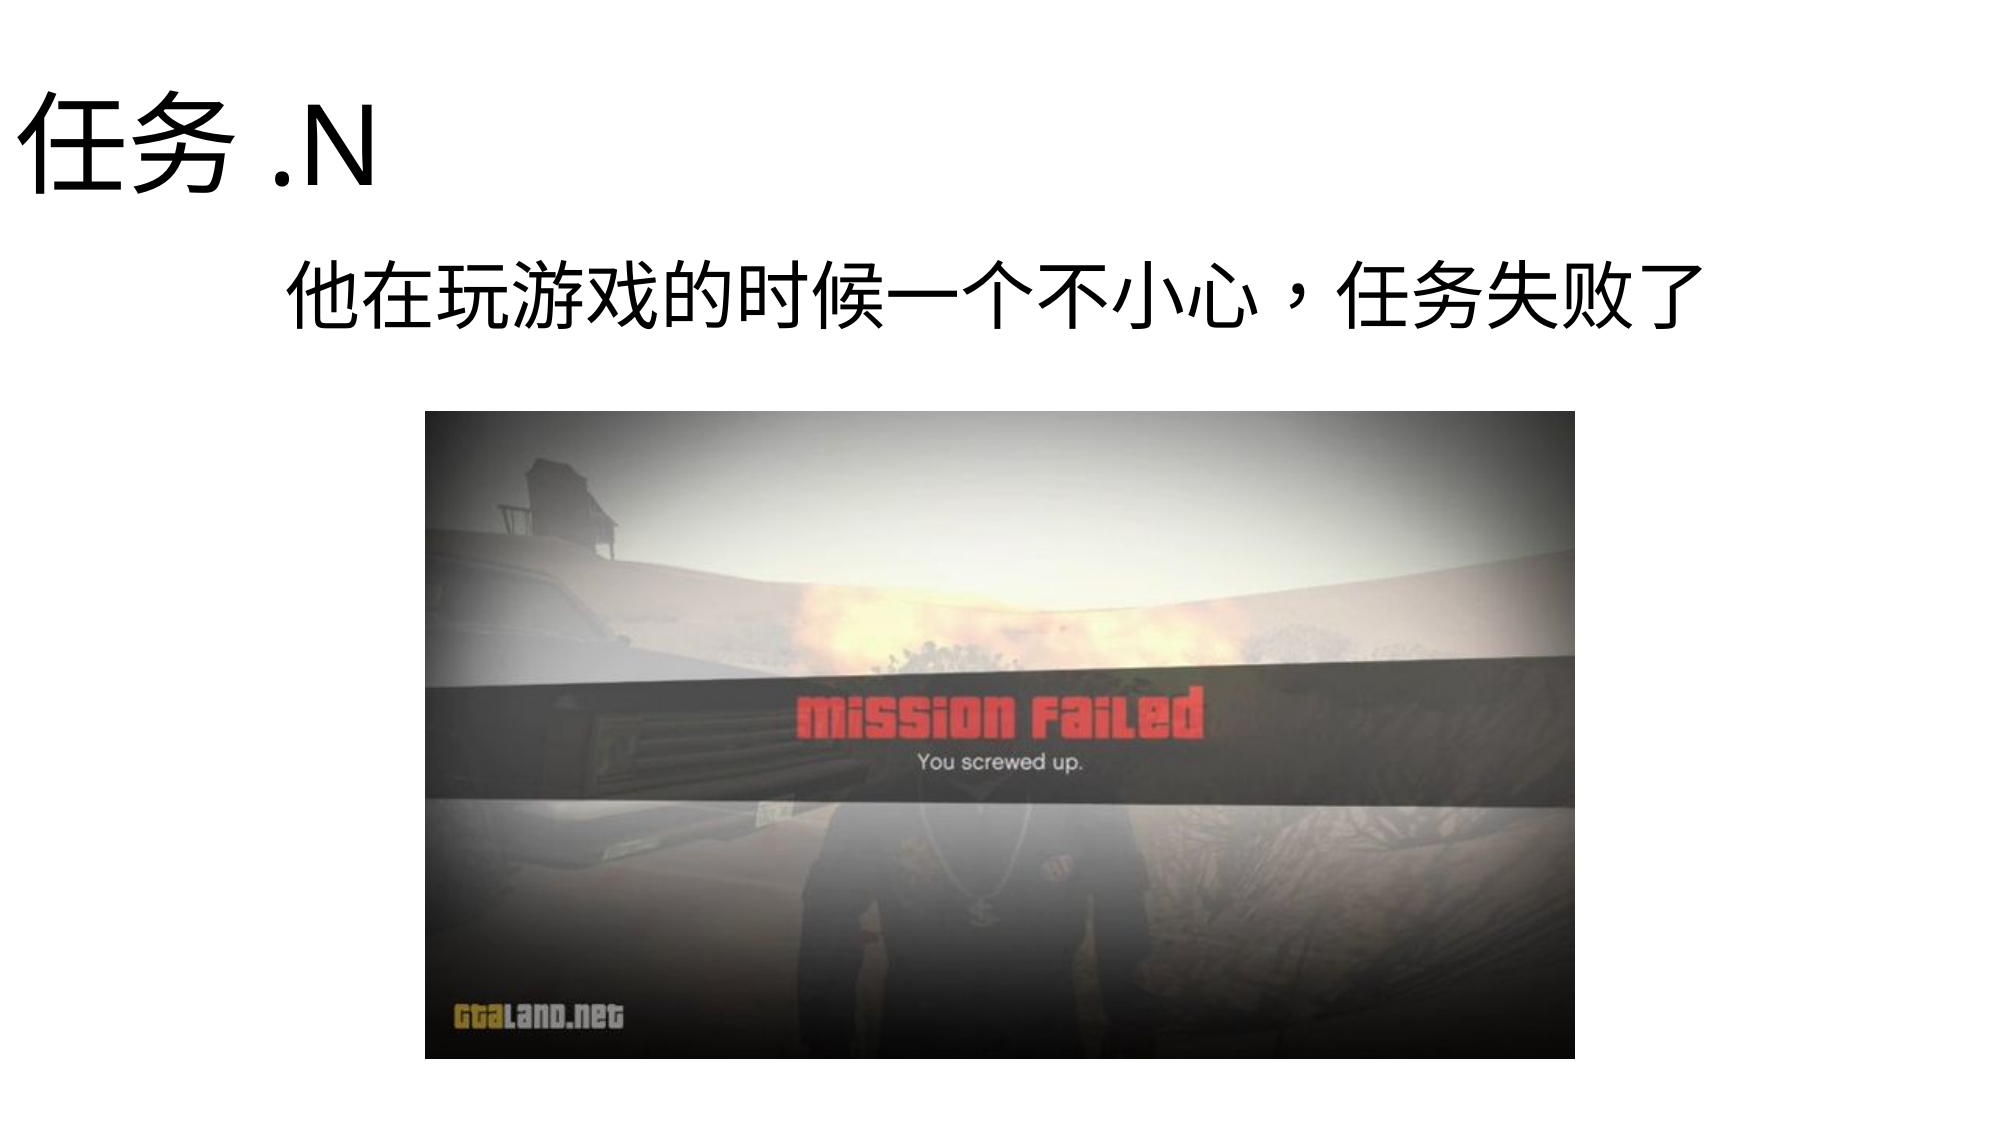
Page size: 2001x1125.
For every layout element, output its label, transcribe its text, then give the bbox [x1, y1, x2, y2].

text_box 他在玩游戏的时候一个不小心，任务失败了 [0, 112, 1997, 485]
title 任务.N [0, 0, 1775, 112]
picture [424, 411, 1575, 1059]
